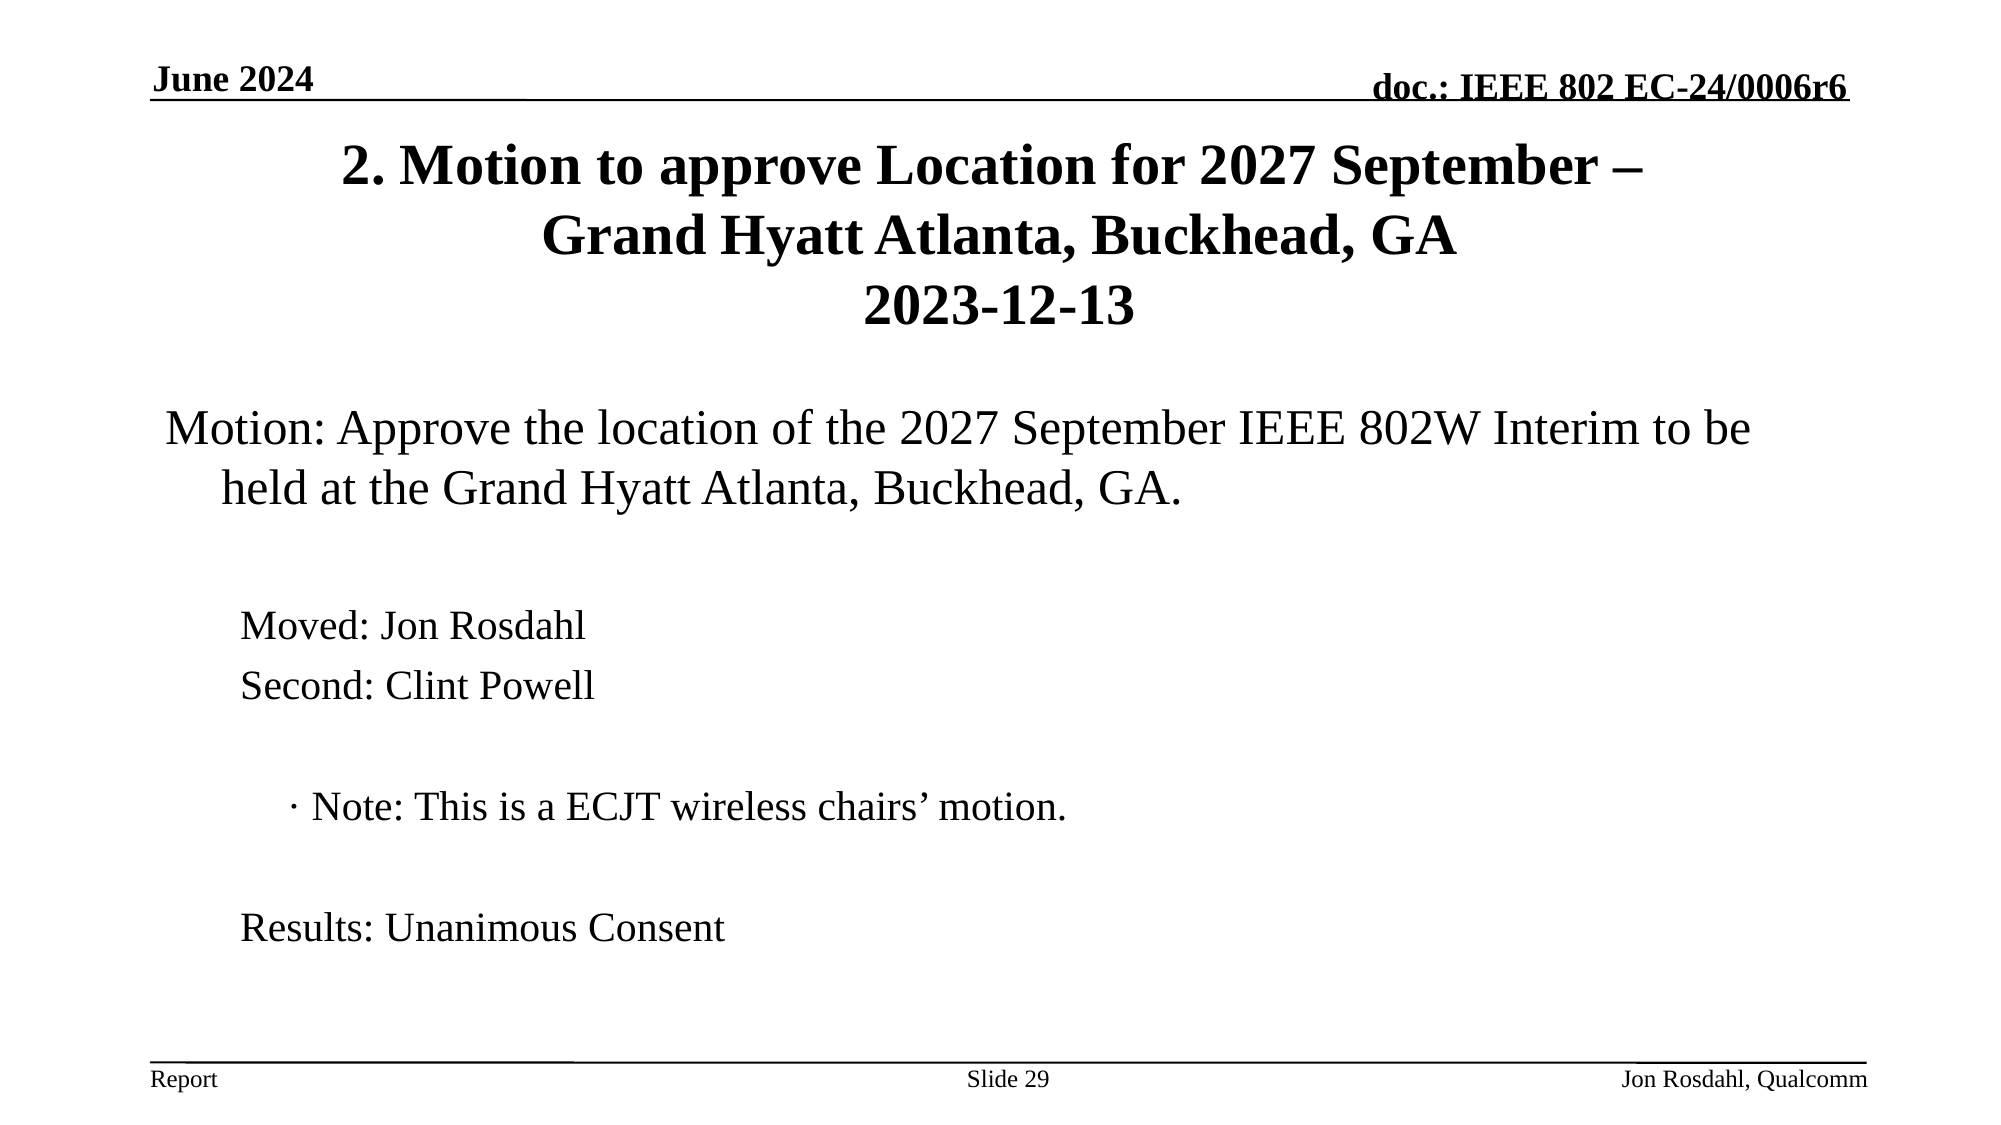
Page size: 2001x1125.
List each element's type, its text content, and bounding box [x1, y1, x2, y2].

slide_number Slide 29 [950, 1061, 1067, 1123]
footer Jon Rosdahl, Qualcomm [1171, 1061, 1869, 1093]
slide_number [152, 54, 563, 100]
title 2. Motion to approve Location for 2027 September – Grand Hyatt Atlanta, Buckhead, GA 2023-12-13 [149, 112, 1850, 351]
list Motion: Approve the location of the 2027 September IEEE 802W Interim to be held at the Grand Hyatt Atlanta, Buckhead, GA. Moved: Jon Rosdahl Second: Clint Powell · Note: This is a ECJT wireless chairs’ motion. Results: Unanimous Consent [149, 387, 1850, 1000]
